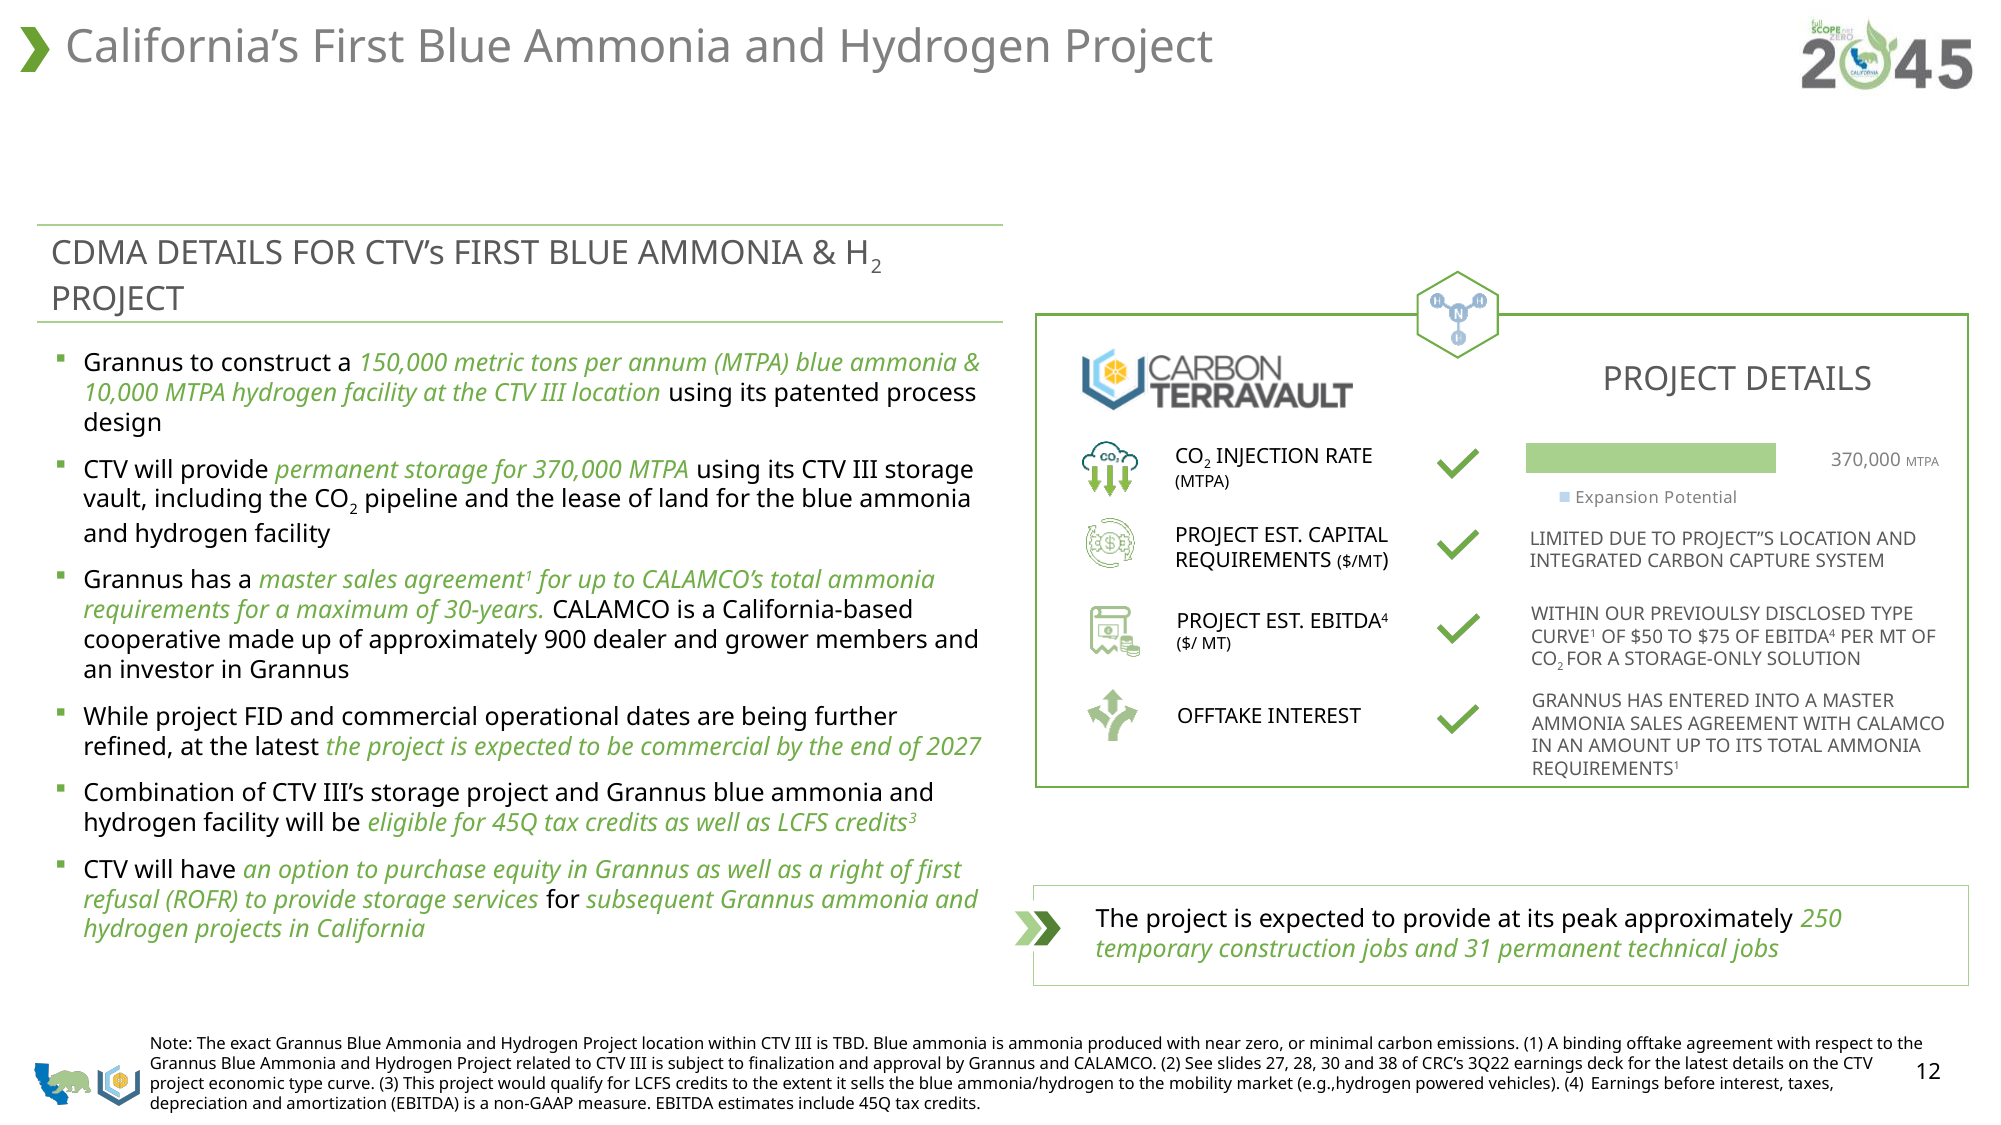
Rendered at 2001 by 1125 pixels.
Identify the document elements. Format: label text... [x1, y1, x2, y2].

picture [1799, 8, 1975, 102]
text_box Grannus to construct a 150,000 metric tons per annum (MTPA) blue ammonia & 10,000 MTPA hydrogen facility at the CTV III location using its patented process design CTV will provide permanent storage for 370,000 MTPA using its CTV III storage vault, including the CO2 pipeline and the lease of land for the blue ammonia and hydrogen facility Grannus has a master sales agreement1 for up to CALAMCO’s total ammonia requirements for a maximum of 30-years. CALAMCO is a California-based cooperative made up of approximately 900 dealer and grower members and an investor in Grannus While project FID and commercial operational dates are being further refined, at the latest the project is expected to be commercial by the end of 2027 Combination of CTV III’s storage project and Grannus blue ammonia and hydrogen facility will be eligible for 45Q tax credits as well as LCFS credits3 CTV will have an option to purchase equity in Grannus as well as a right of first refusal (ROFR) to provide storage services for subsequent Grannus ammonia and hydrogen projects in California [40, 323, 1003, 972]
slide_number 12 [1927, 1042, 1957, 1103]
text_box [1009, 900, 1066, 952]
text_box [1035, 271, 1969, 787]
text_box [1033, 885, 1969, 986]
text_box California’s First Blue Ammonia and Hydrogen Project [50, 24, 1799, 81]
picture [1080, 348, 1353, 413]
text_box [35, 225, 1019, 323]
text_box Note: The exact Grannus Blue Ammonia and Hydrogen Project location within CTV III is TBD. Blue ammonia is ammonia produced with near zero, or minimal carbon emissions. (1) A binding offtake agreement with respect to the Grannus Blue Ammonia and Hydrogen Project related to CTV III is subject to finalization and approval by Grannus and CALAMCO. (2) See slides 27, 28, 30 and 38 of CRC’s 3Q22 earnings deck for the latest details on the CTV project economic type curve. (3) This project would qualify for LCFS credits to the extent it sells the blue ammonia/hydrogen to the mobility market (e.g.,hydrogen powered vehicles). (4) Earnings before interest, taxes, depreciation and amortization (EBITDA) is a non-GAAP measure. EBITDA estimates include 45Q tax credits. [149, 1032, 1927, 1113]
